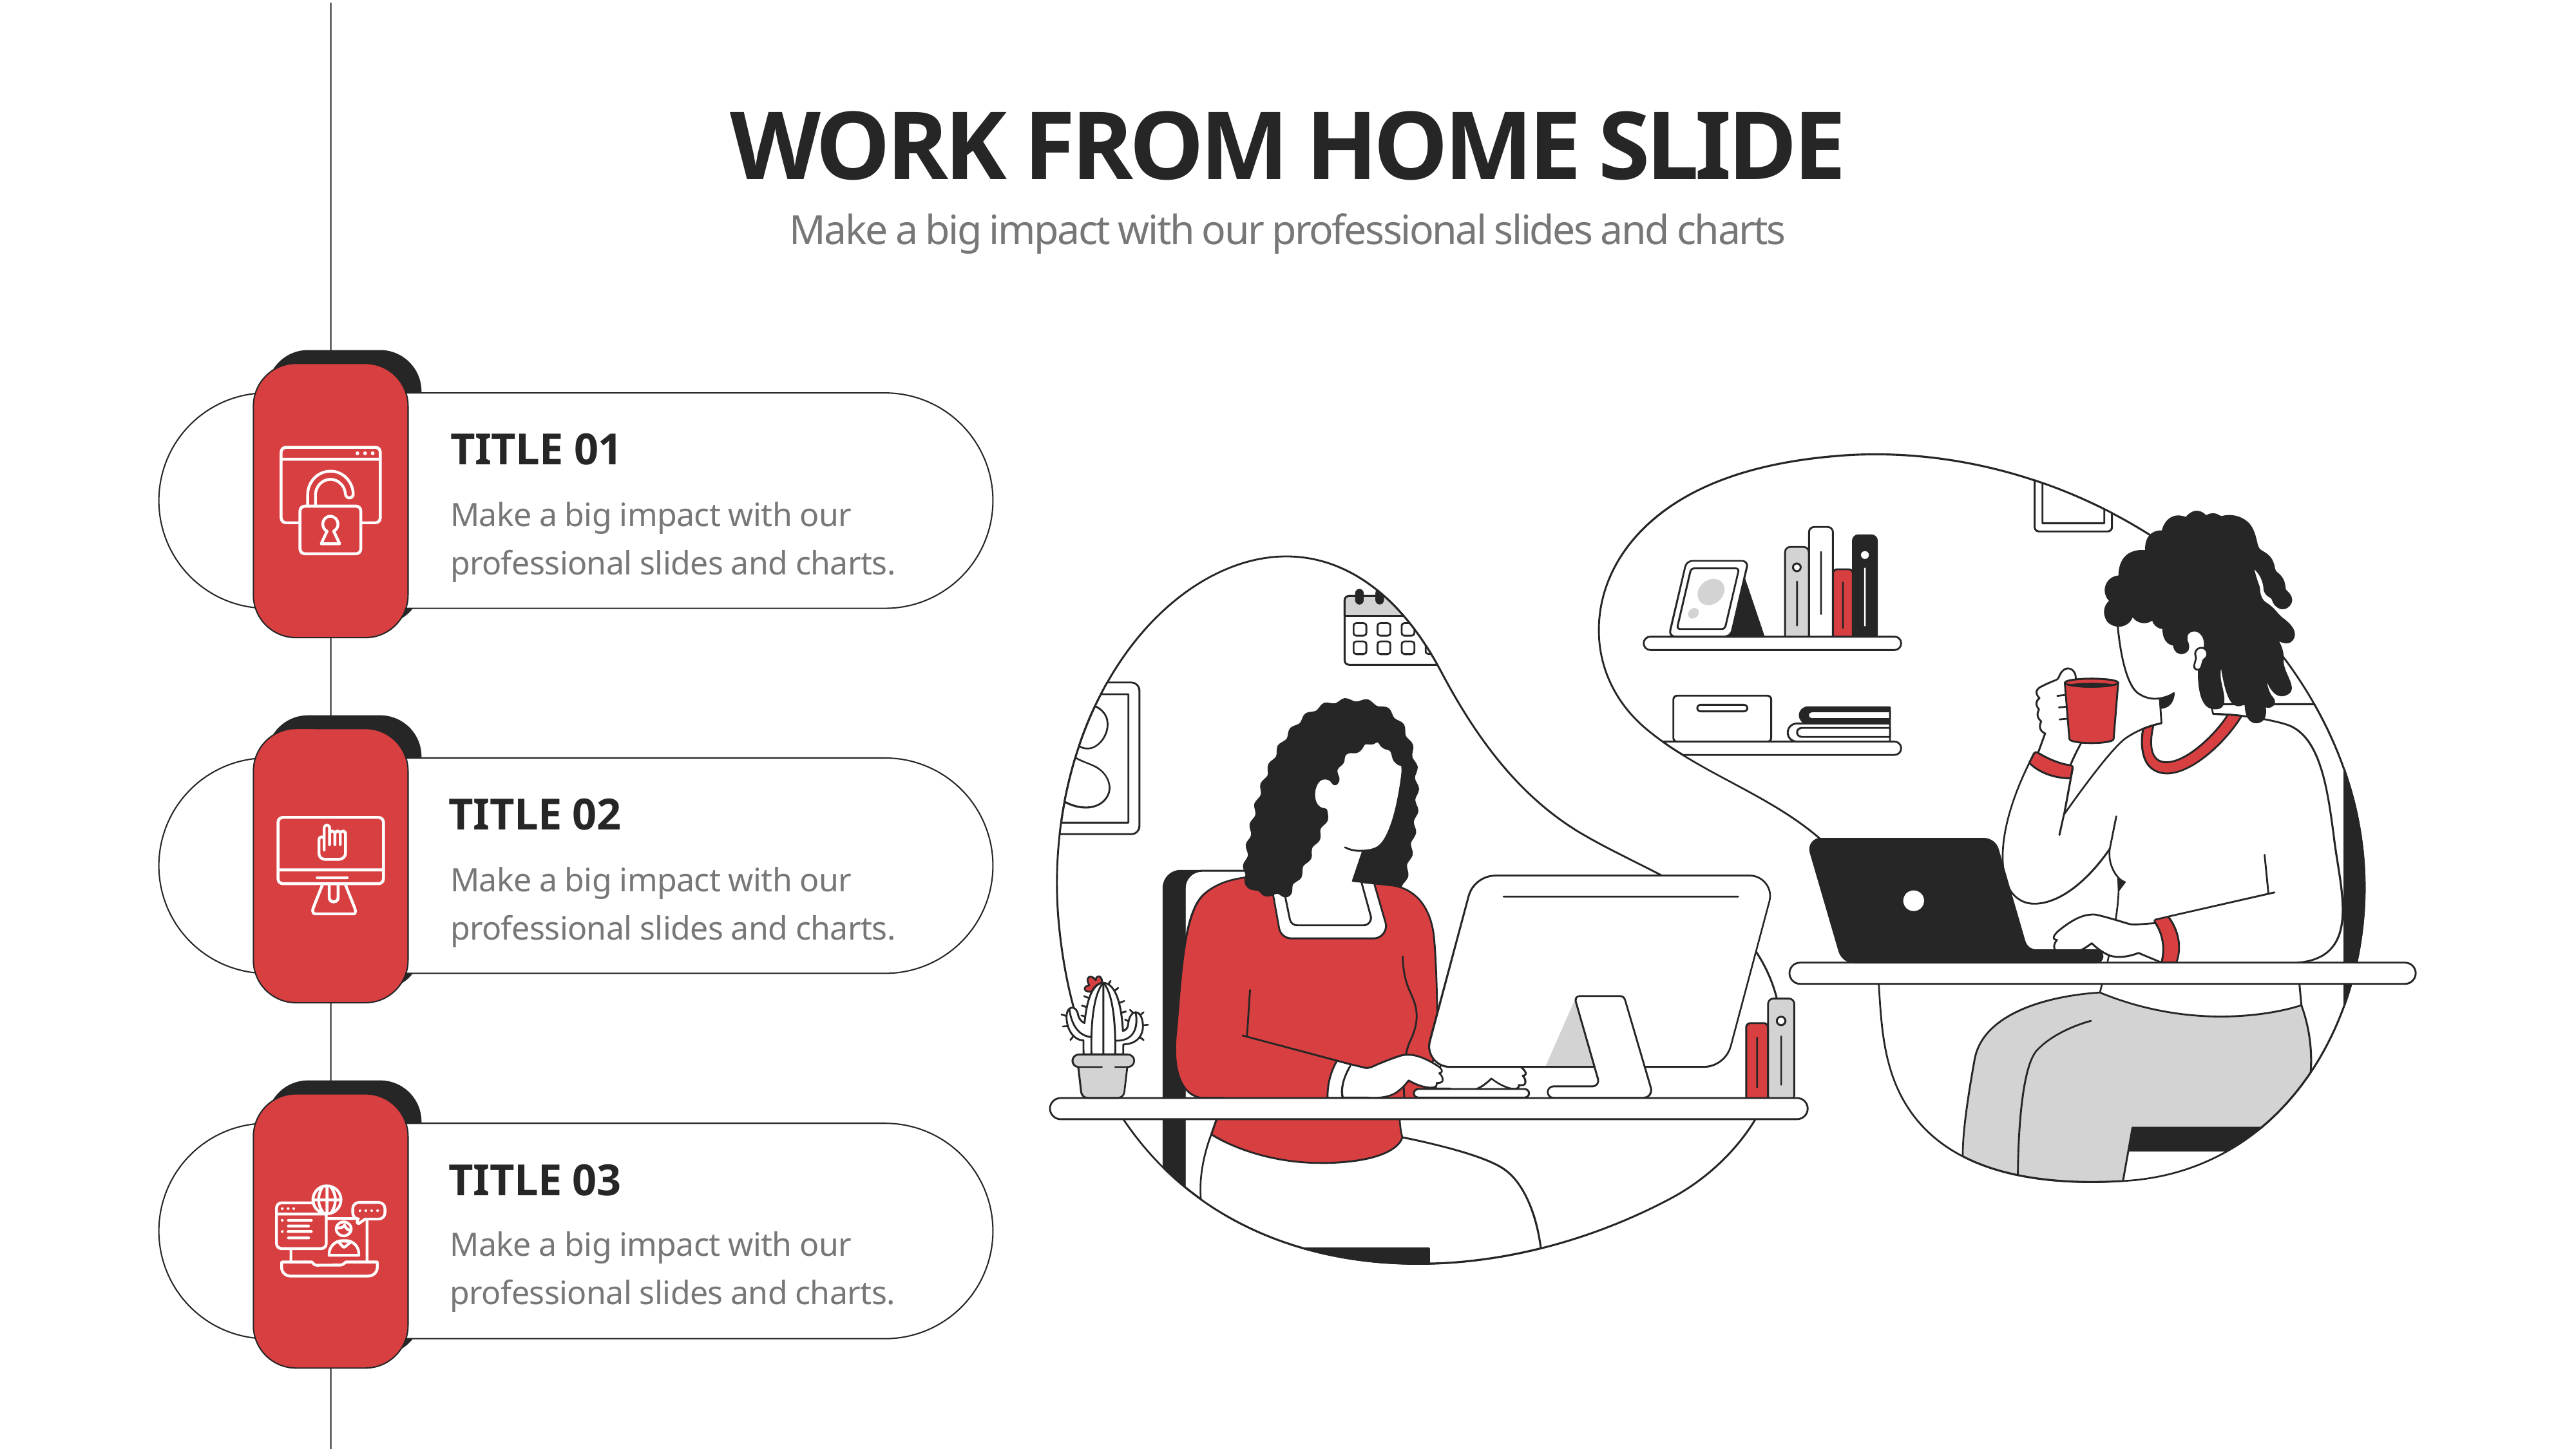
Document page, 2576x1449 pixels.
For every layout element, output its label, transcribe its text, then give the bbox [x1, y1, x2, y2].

text_box TITLE 03 [439, 1148, 949, 1209]
text_box [253, 728, 408, 1003]
text_box TITLE 02 [439, 782, 949, 844]
text_box [406, 393, 993, 609]
text_box Make a big impact with our professional slides and charts. [441, 479, 951, 586]
text_box [276, 816, 385, 916]
text_box [272, 715, 422, 758]
text_box [158, 393, 255, 608]
text_box Make a big impact with our professional slides and charts [160, 199, 2416, 258]
text_box [275, 1184, 386, 1278]
text_box [272, 350, 422, 393]
text_box [401, 1338, 413, 1349]
text_box [272, 1080, 422, 1124]
text_box [406, 758, 993, 974]
text_box [280, 446, 382, 556]
text_box Make a big impact with our professional slides and charts. [441, 1209, 951, 1316]
text_box [253, 1094, 408, 1368]
text_box [158, 758, 255, 973]
text_box [406, 1123, 993, 1339]
text_box TITLE 01 [441, 417, 951, 478]
text_box [401, 608, 413, 619]
text_box [253, 363, 408, 638]
text_box Make a big impact with our professional slides and charts. [441, 845, 951, 951]
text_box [1049, 453, 2417, 1265]
text_box [158, 1124, 255, 1338]
text_box [401, 973, 413, 984]
text_box WORK FROM HOME SLIDE [160, 80, 2416, 199]
